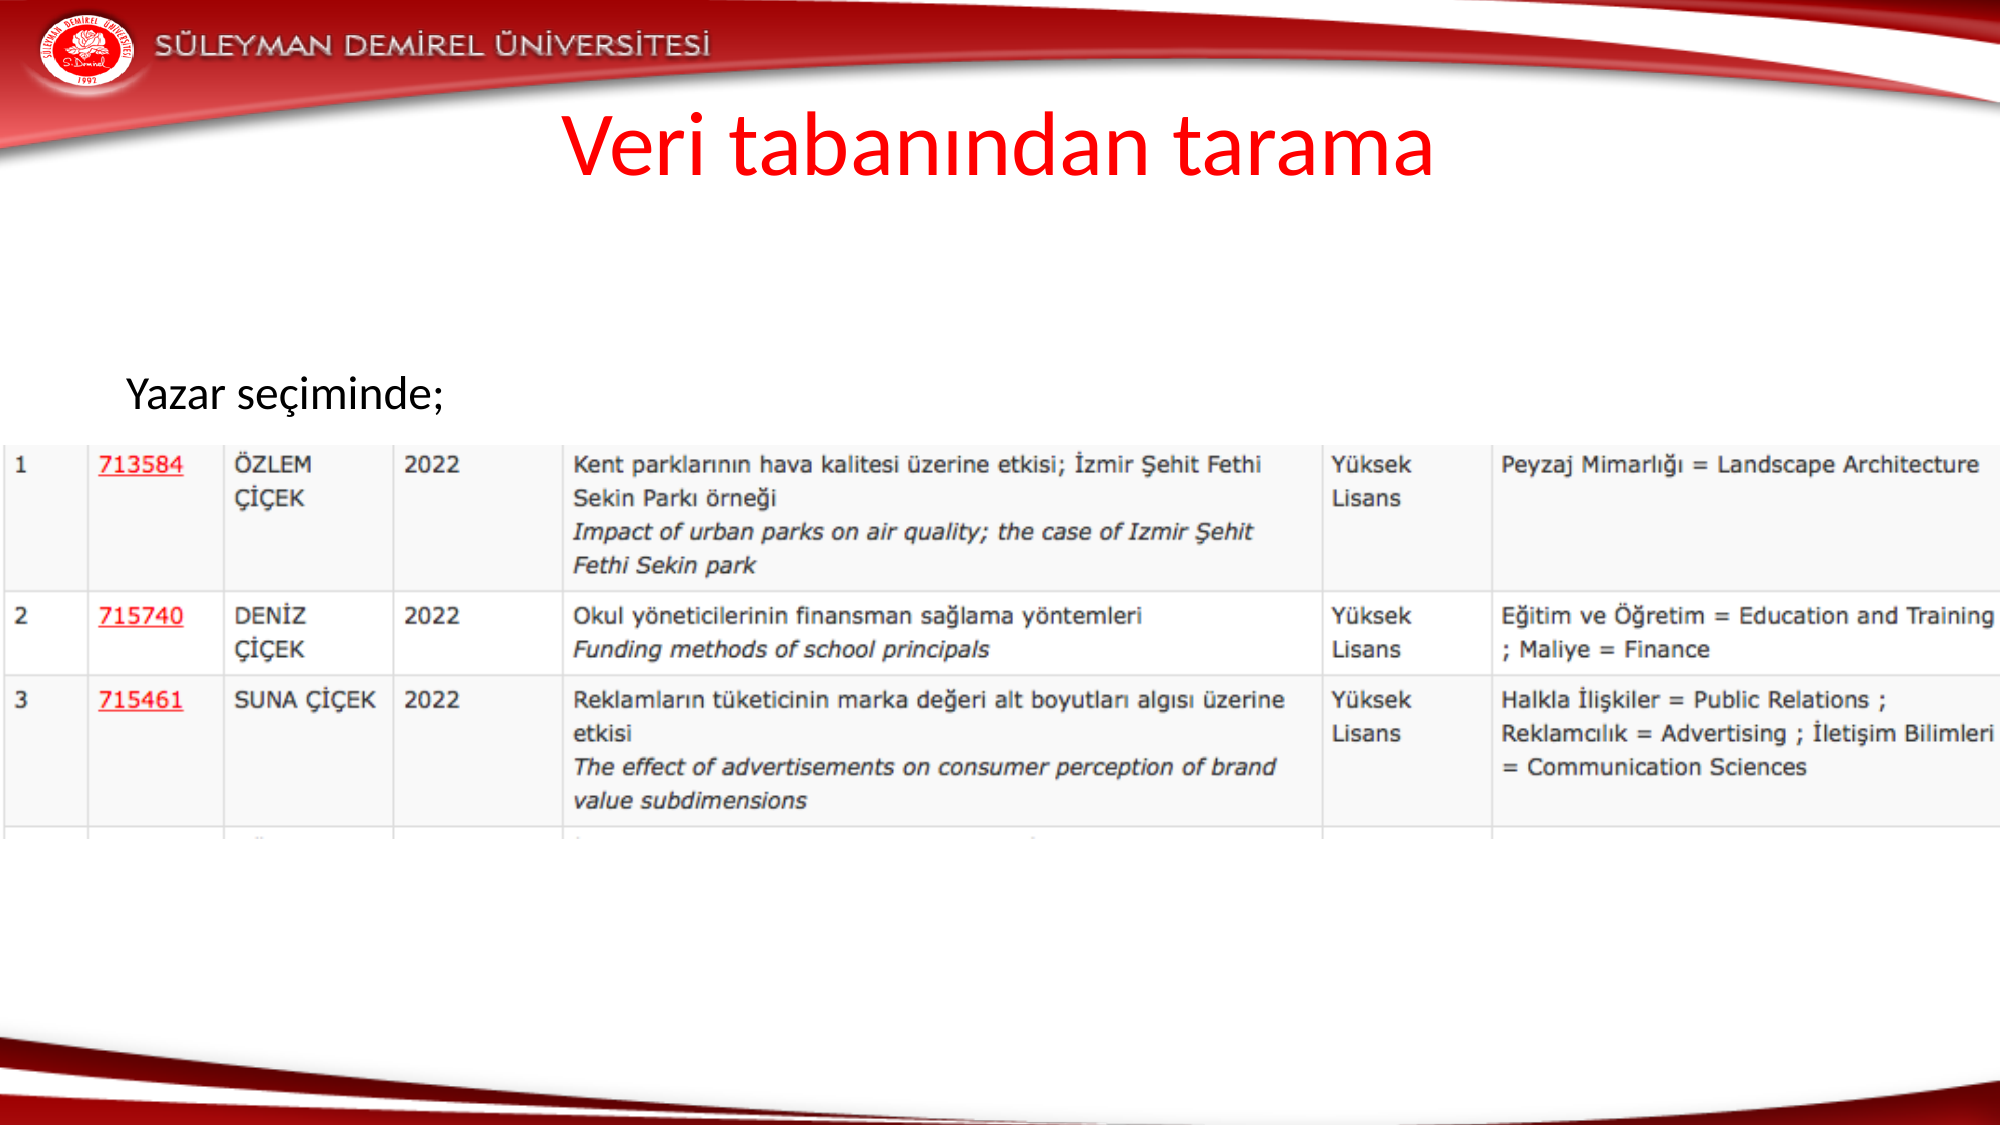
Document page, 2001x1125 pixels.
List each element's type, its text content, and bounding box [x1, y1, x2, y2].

list Yazar seçiminde; [111, 354, 656, 427]
picture [0, 445, 2000, 839]
picture [0, 1015, 2000, 1125]
title Veri tabanından tarama [99, 45, 1900, 233]
picture [0, 0, 2000, 188]
